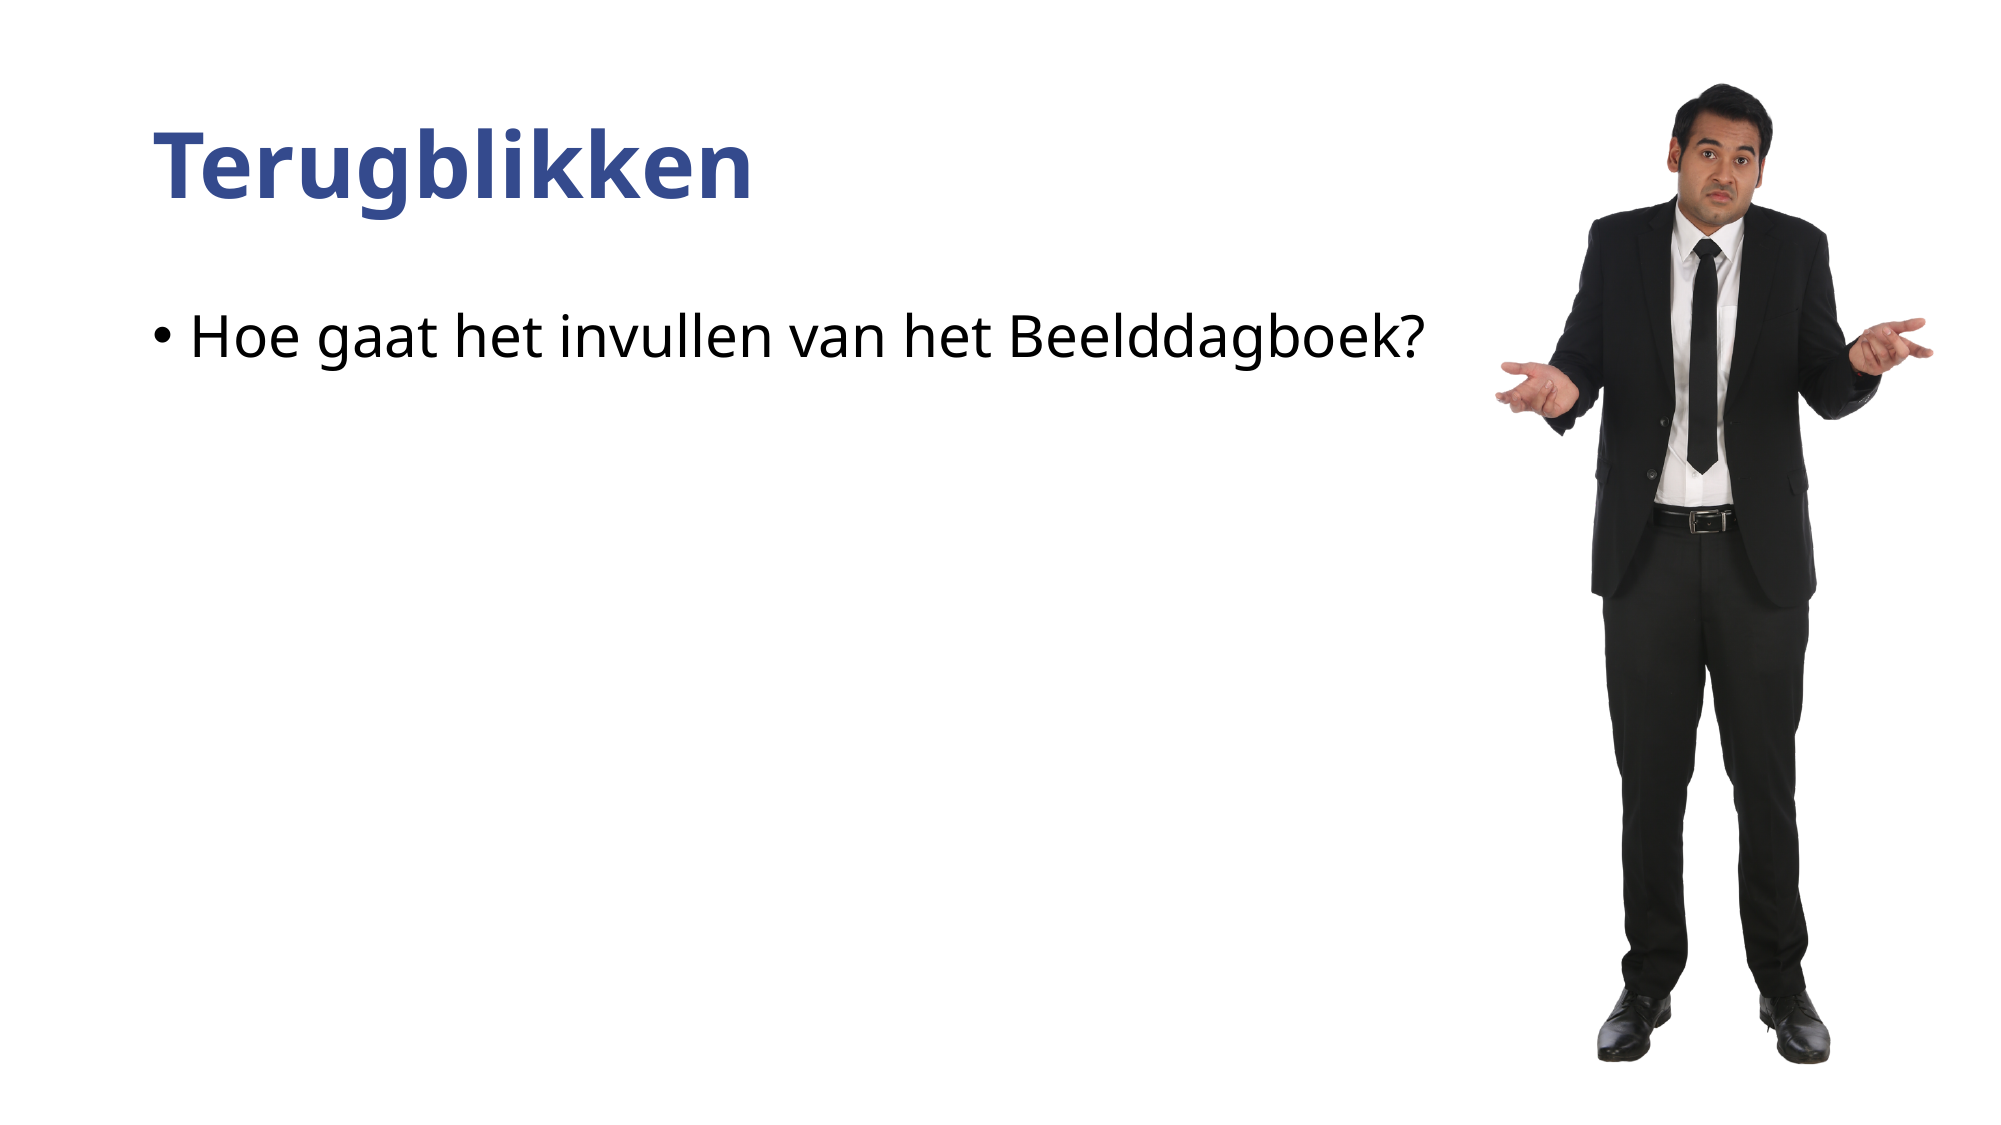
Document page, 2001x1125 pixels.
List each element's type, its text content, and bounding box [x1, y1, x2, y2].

title Terugblikken [137, 59, 1863, 278]
list Hoe gaat het invullen van het Beelddagboek? [137, 299, 1494, 863]
picture [1494, 82, 1934, 1066]
